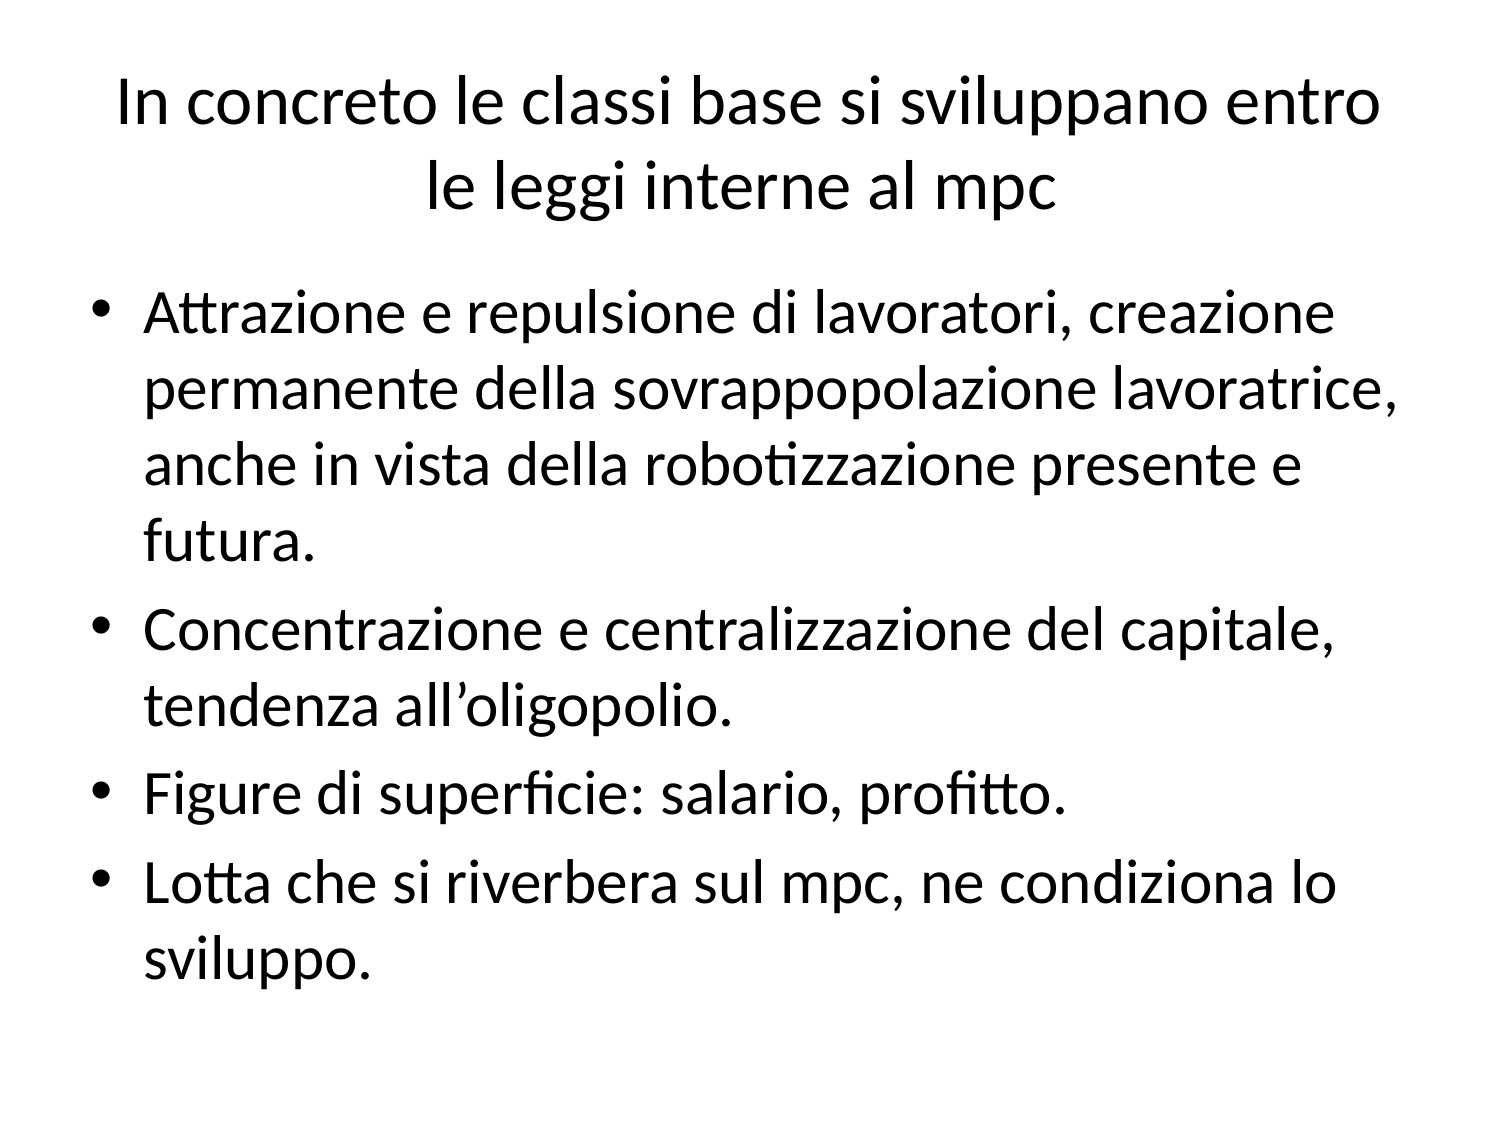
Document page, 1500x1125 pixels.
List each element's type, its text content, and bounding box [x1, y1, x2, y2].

list Attrazione e repulsione di lavoratori, creazione permanente della sovrappopolazione lavoratrice, anche in vista della robotizzazione presente e futura. Concentrazione e centralizzazione del capitale, tendenza all’oligopolio. Figure di superficie: salario, profitto. Lotta che si riverbera sul mpc, ne condiziona lo sviluppo. [75, 262, 1425, 1005]
title In concreto le classi base si sviluppano entro le leggi interne al mpc [75, 45, 1425, 233]
